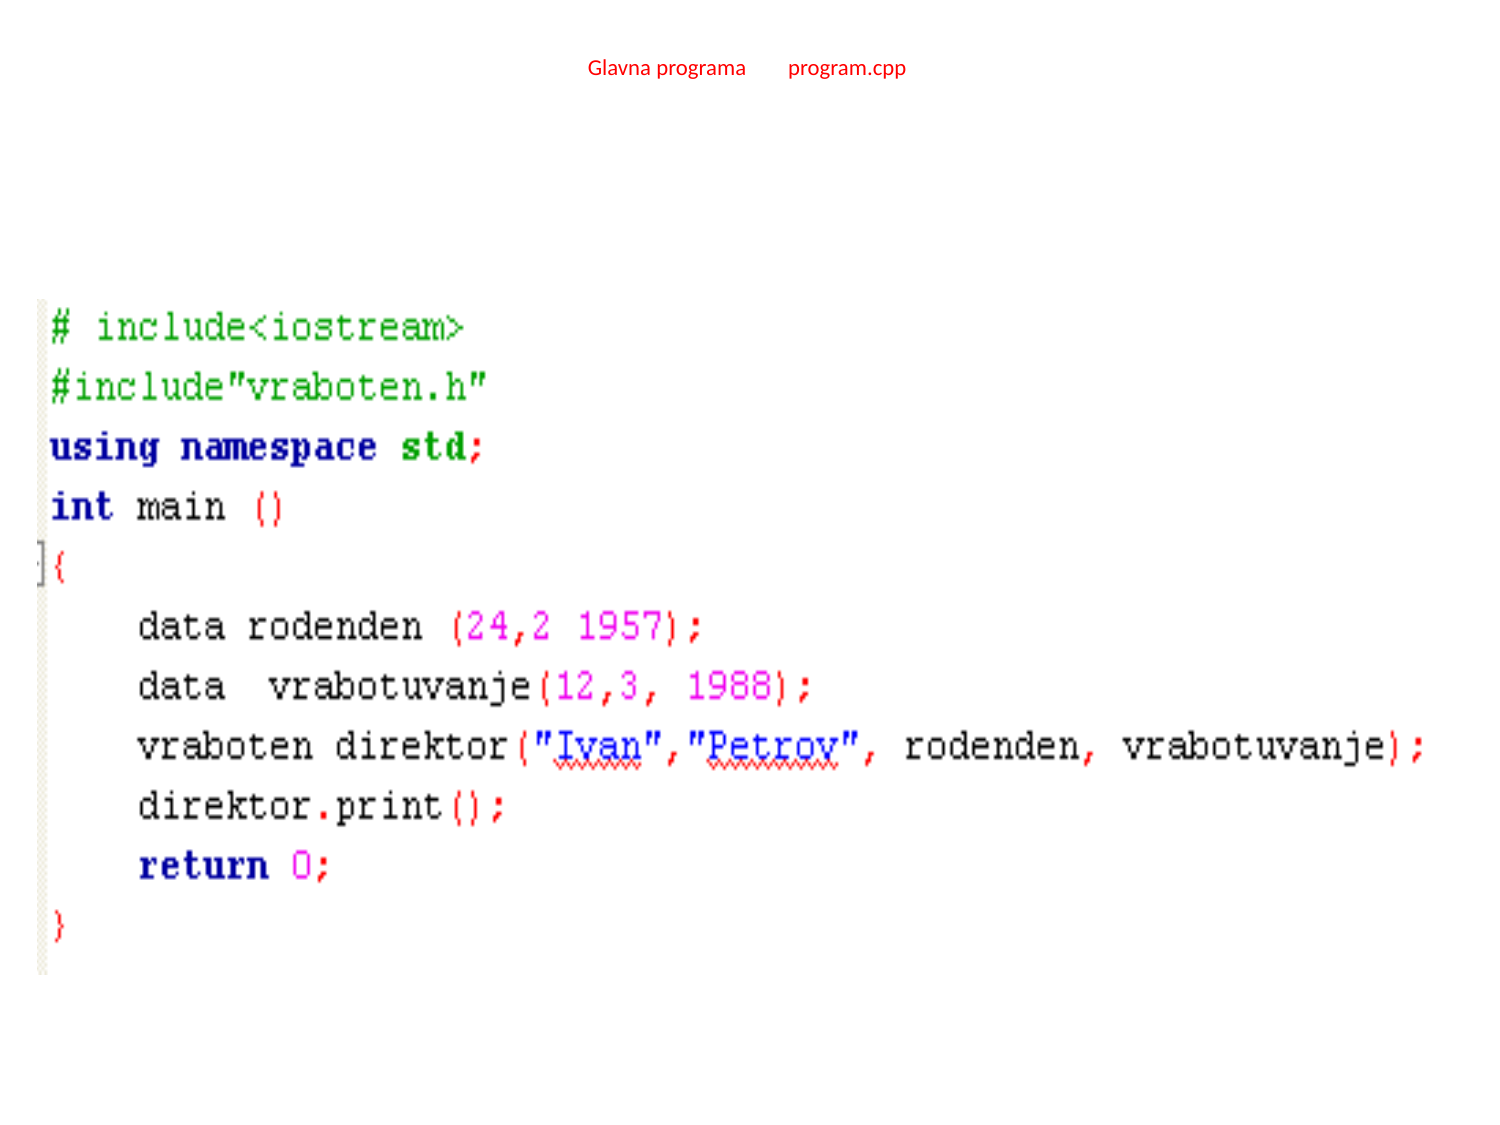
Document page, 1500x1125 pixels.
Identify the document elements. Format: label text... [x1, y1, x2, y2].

picture [37, 299, 1463, 976]
title Glavna programa program.cpp [75, 45, 1425, 88]
